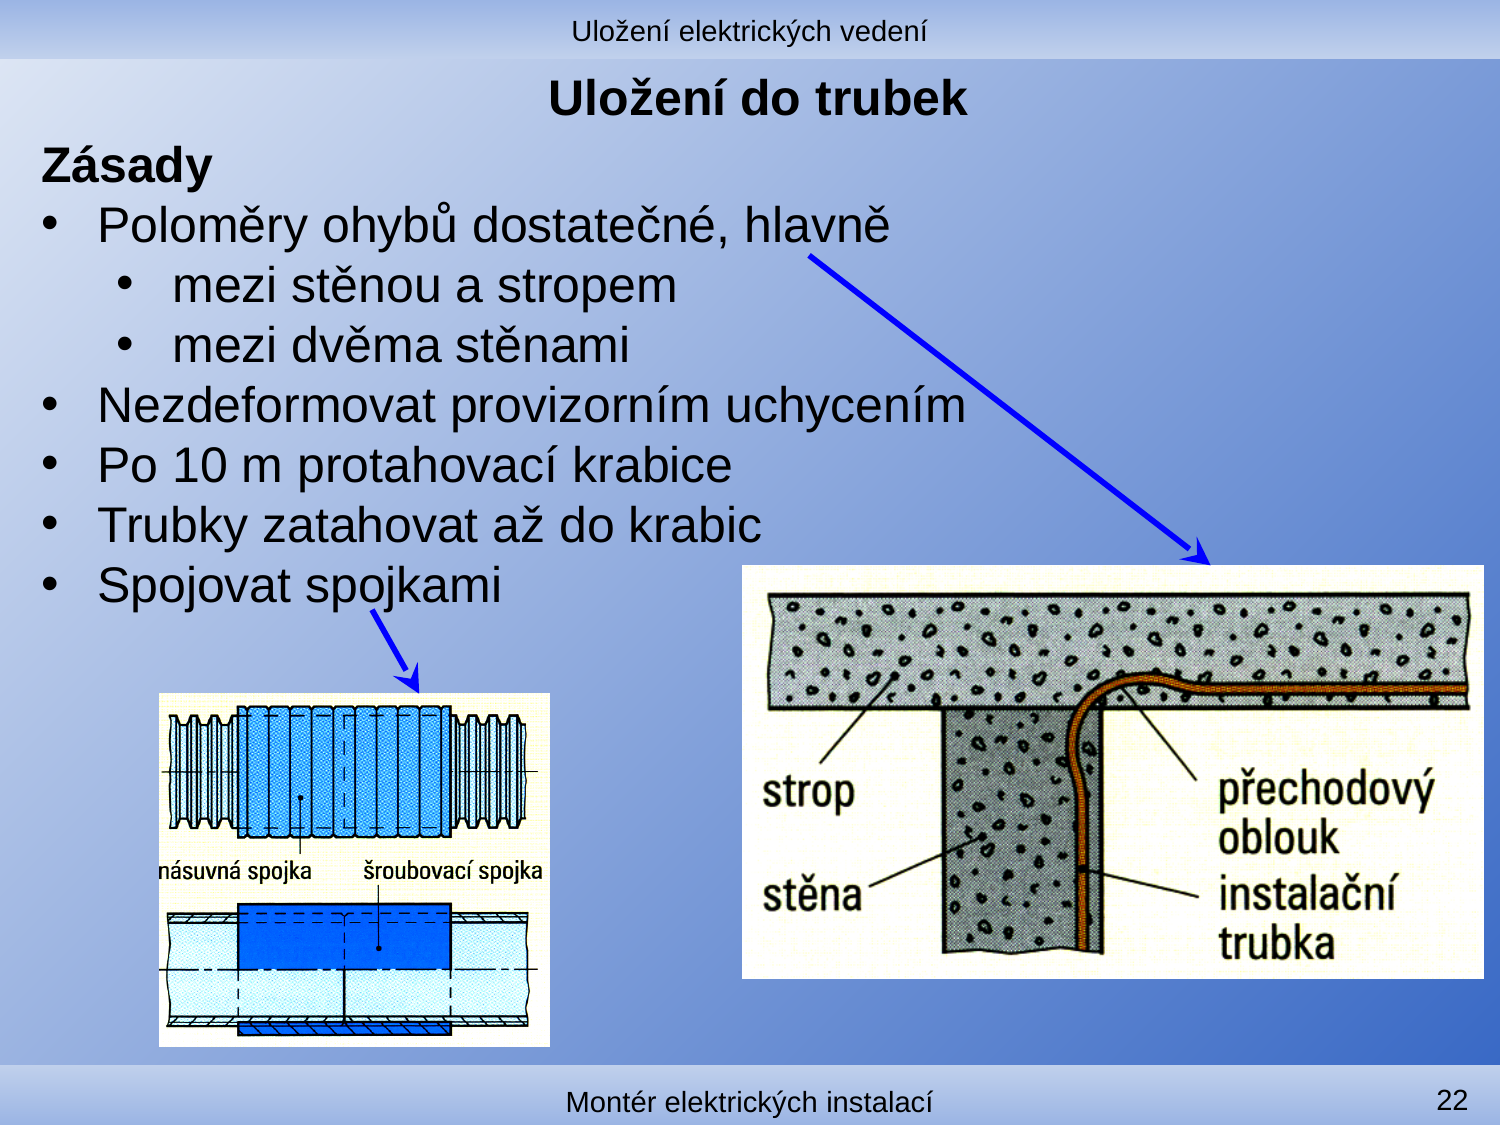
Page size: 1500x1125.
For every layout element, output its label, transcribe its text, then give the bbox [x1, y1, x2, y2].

slide_number 22 [1399, 1063, 1484, 1124]
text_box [371, 609, 420, 694]
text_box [808, 255, 1211, 566]
footer Montér elektrických instalací [0, 1065, 1500, 1125]
picture [742, 565, 1484, 980]
title Uložení do trubek [76, 58, 1427, 125]
text_box Zásady Poloměry ohybů dostatečné, hlavně mezi stěnou a stropem mezi dvěma stěnami Nezdeformovat provizorním uchycením Po 10 m protahovací krabice Trubky zatahovat až do krabic Spojovat spojkami [26, 125, 1474, 621]
slide_number Uložení elektrických vedení [0, 0, 1500, 59]
picture [159, 693, 550, 1048]
